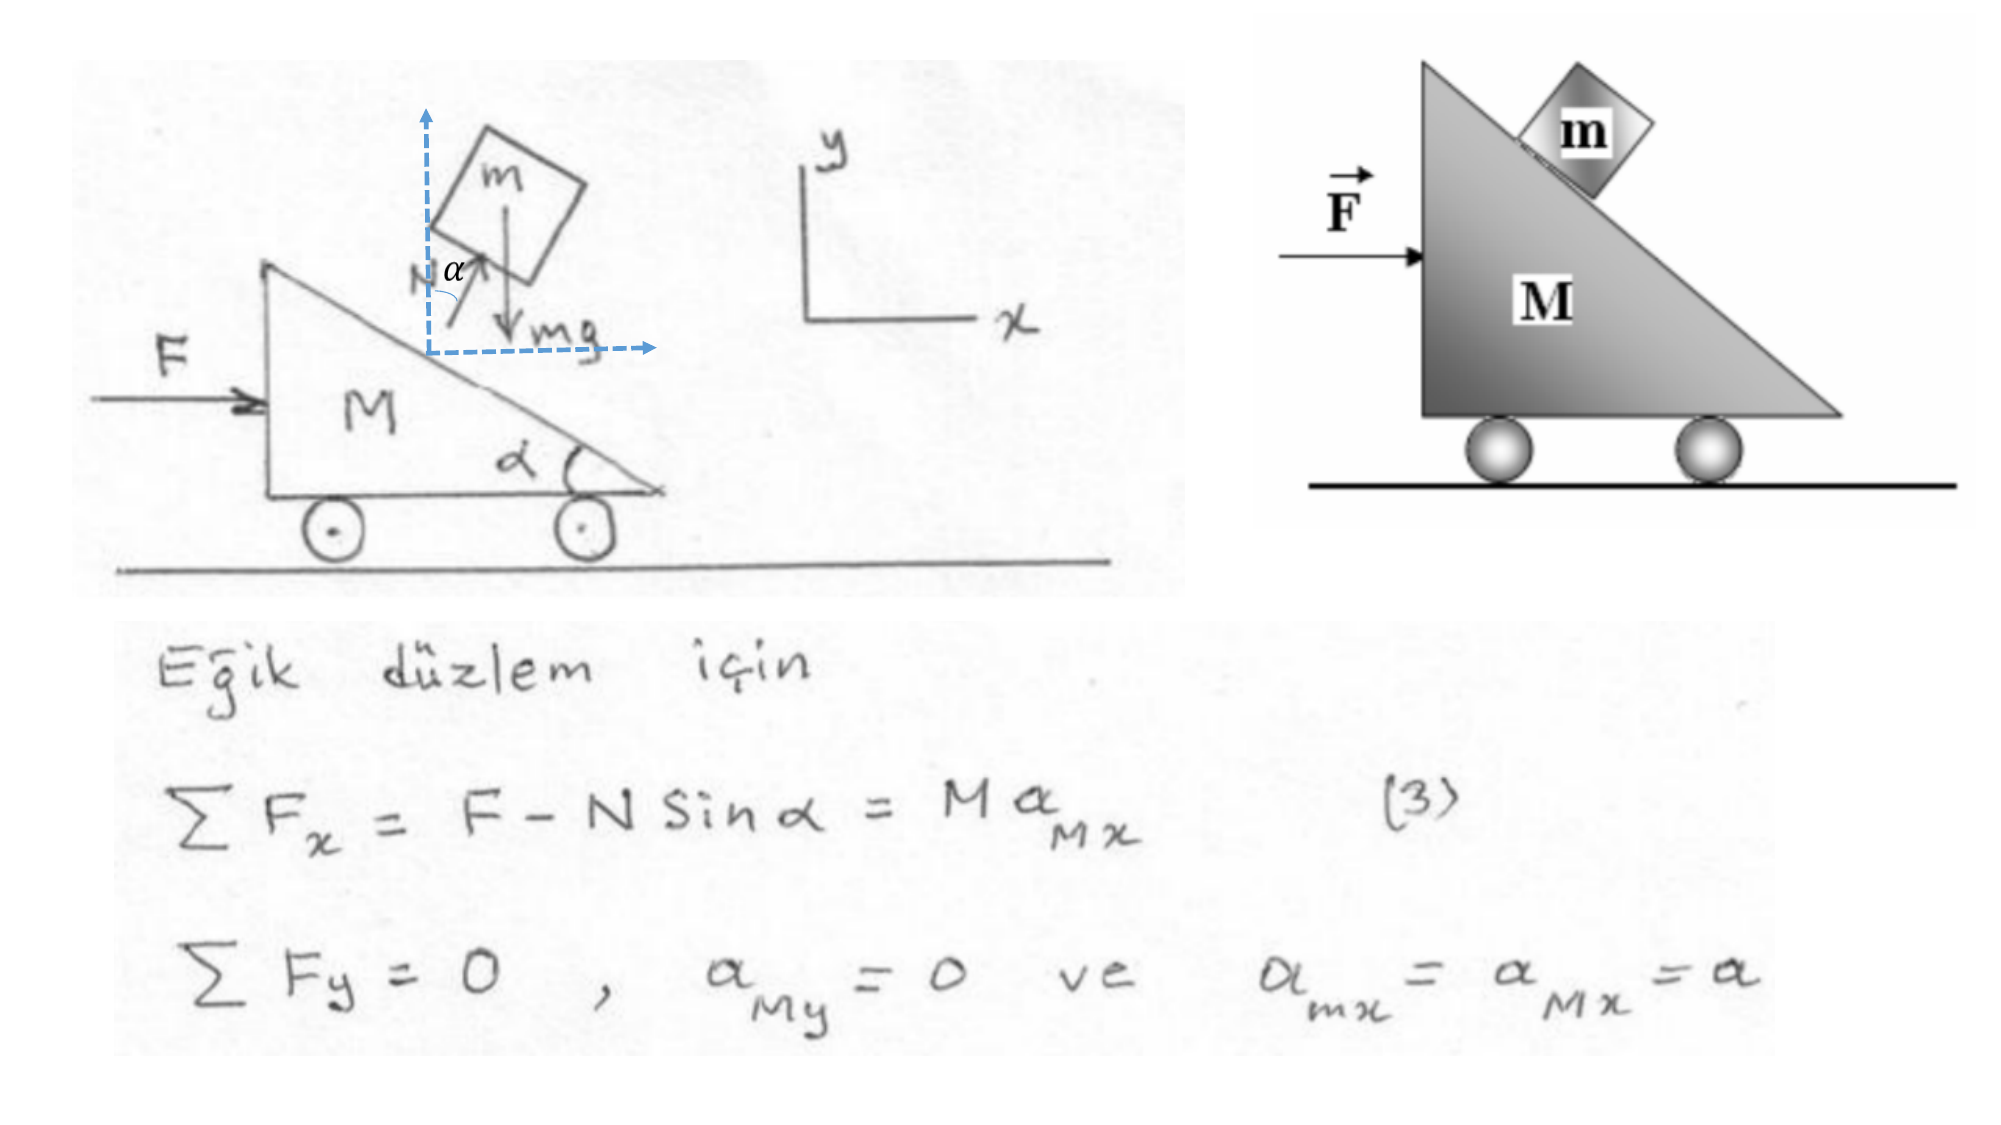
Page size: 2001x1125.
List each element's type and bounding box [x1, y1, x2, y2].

picture [72, 60, 1775, 1056]
text_box [412, 108, 657, 354]
picture [1253, 12, 1983, 529]
